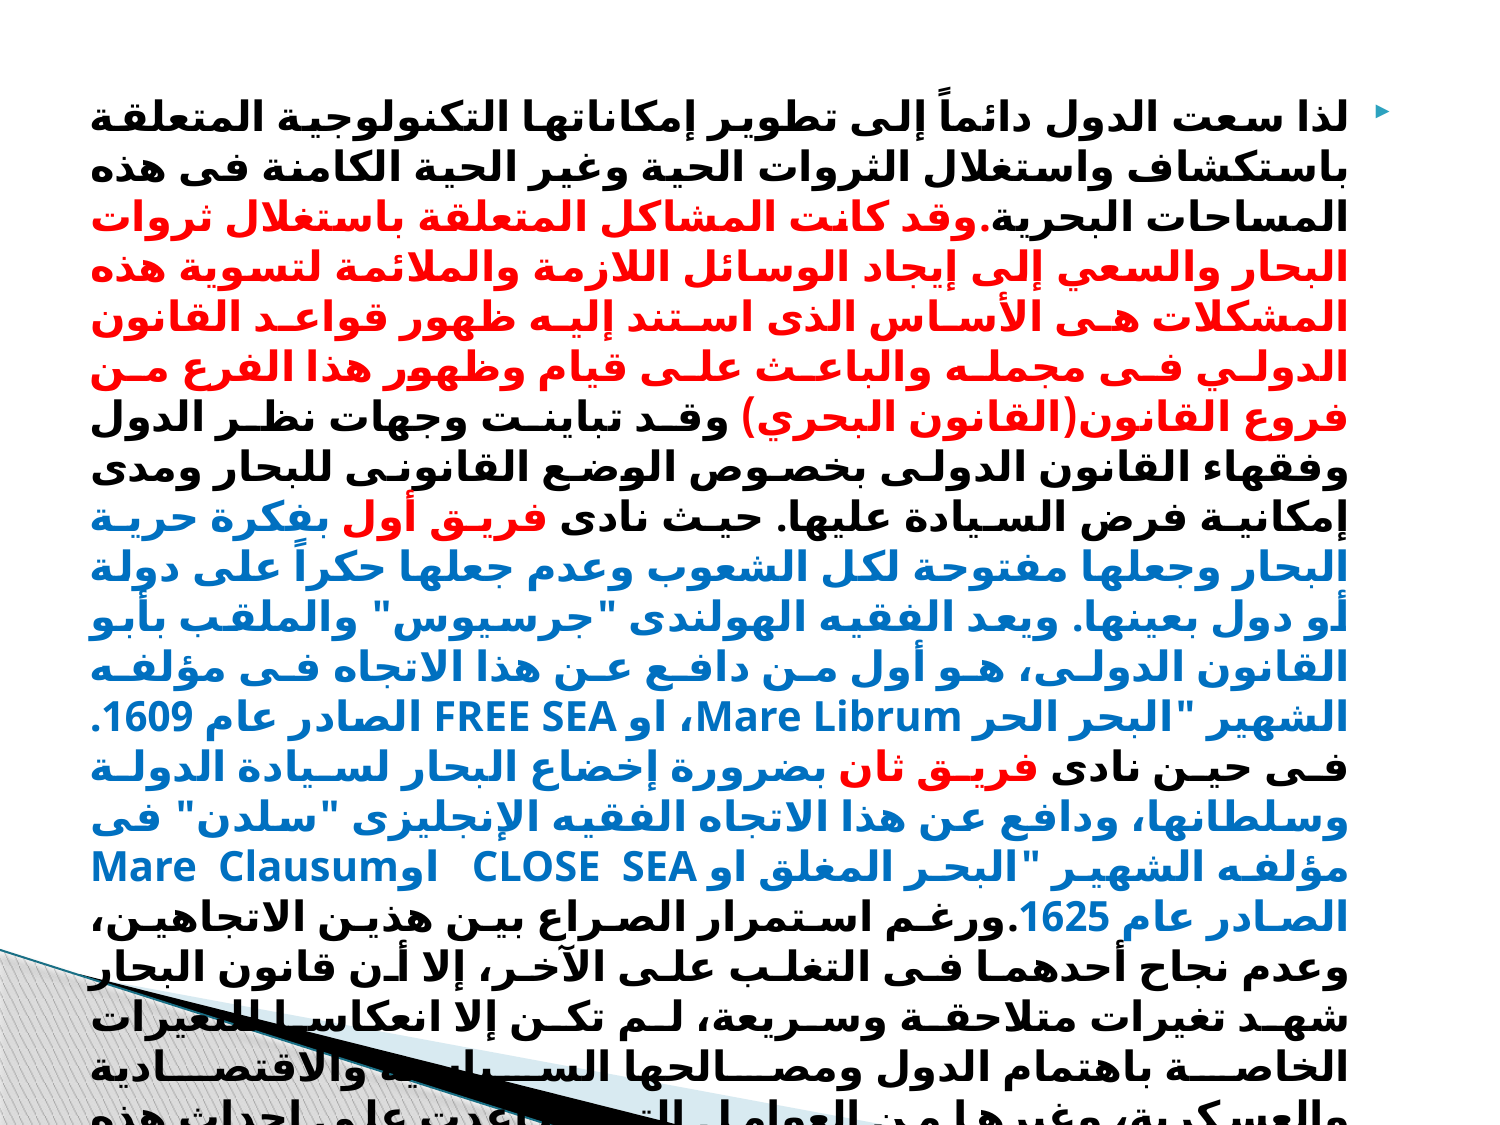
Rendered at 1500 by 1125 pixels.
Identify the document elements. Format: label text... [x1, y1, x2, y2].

list لذا سعت الدول دائماً إلى تطوير إمكاناتها التكنولوجية المتعلقة باستكشاف واستغلال الثروات الحية وغير الحية الكامنة فى هذه المساحات البحرية.وقد كانت المشاكل المتعلقة باستغلال ثروات البحار والسعي إلى إيجاد الوسائل اللازمة والملائمة لتسوية هذه المشكلات هى الأساس الذى استند إليه ظهور قواعد القانون الدولي فى مجمله والباعث على قيام وظهور هذا الفرع من فروع القانون(القانون البحري) وقد تباينت وجهات نظر الدول وفقهاء القانون الدولى بخصوص الوضع القانونى للبحار ومدى إمكانية فرض السيادة عليها. حيث نادى فريق أول بفكرة حرية البحار وجعلها مفتوحة لكل الشعوب وعدم جعلها حكراً على دولة أو دول بعينها. ويعد الفقيه الهولندى "جرسيوس" والملقب بأبو القانون الدولى، هو أول من دافع عن هذا الاتجاه فى مؤلفه الشهير "البحر الحر Mare Librum، او FREE SEA الصادر عام 1609. فى حين نادى فريق ثان بضرورة إخضاع البحار لسيادة الدولة وسلطانها، ودافع عن هذا الاتجاه الفقيه الإنجليزى "سلدن" فى مؤلفه الشهير "البحر المغلق او CLOSE SEA اوMare Clausum الصادر عام 1625.ورغم استمرار الصراع بين هذين الاتجاهين، وعدم نجاح أحدهما فى التغلب على الآخر، إلا أن قانون البحار شهد تغيرات متلاحقة وسريعة، لم تكن إلا انعكاسا للتغيرات الخاصة باهتمام الدول ومصالحها السياسية والاقتصادية والعسكرية، وغيرها من العوامل التى ساعدت على إحداث هذه التغيرات، التى كان لها أثرها على حقوق الدول وواجباتها فيما يتعلق باستغلال الثروات الحية وغير الحية الموجودة فى مياه البحار وقيعانها.أن أولى الخطوات الجادة التي اتخذت باتجاه القانون البحري قد اتخذت من خلال عصبة الأمم البحرية المنعقد في عام 1930، وقد أعقب هذا المؤتمر بمؤتمر جنيف حول قانون البحار عام 1958.في اجتماع الجمعية العامة للأمم المتحدة اقر قانون البحر والذي تم التوقيع عليه في 10 ك2 1982. [75, 82, 1425, 1067]
